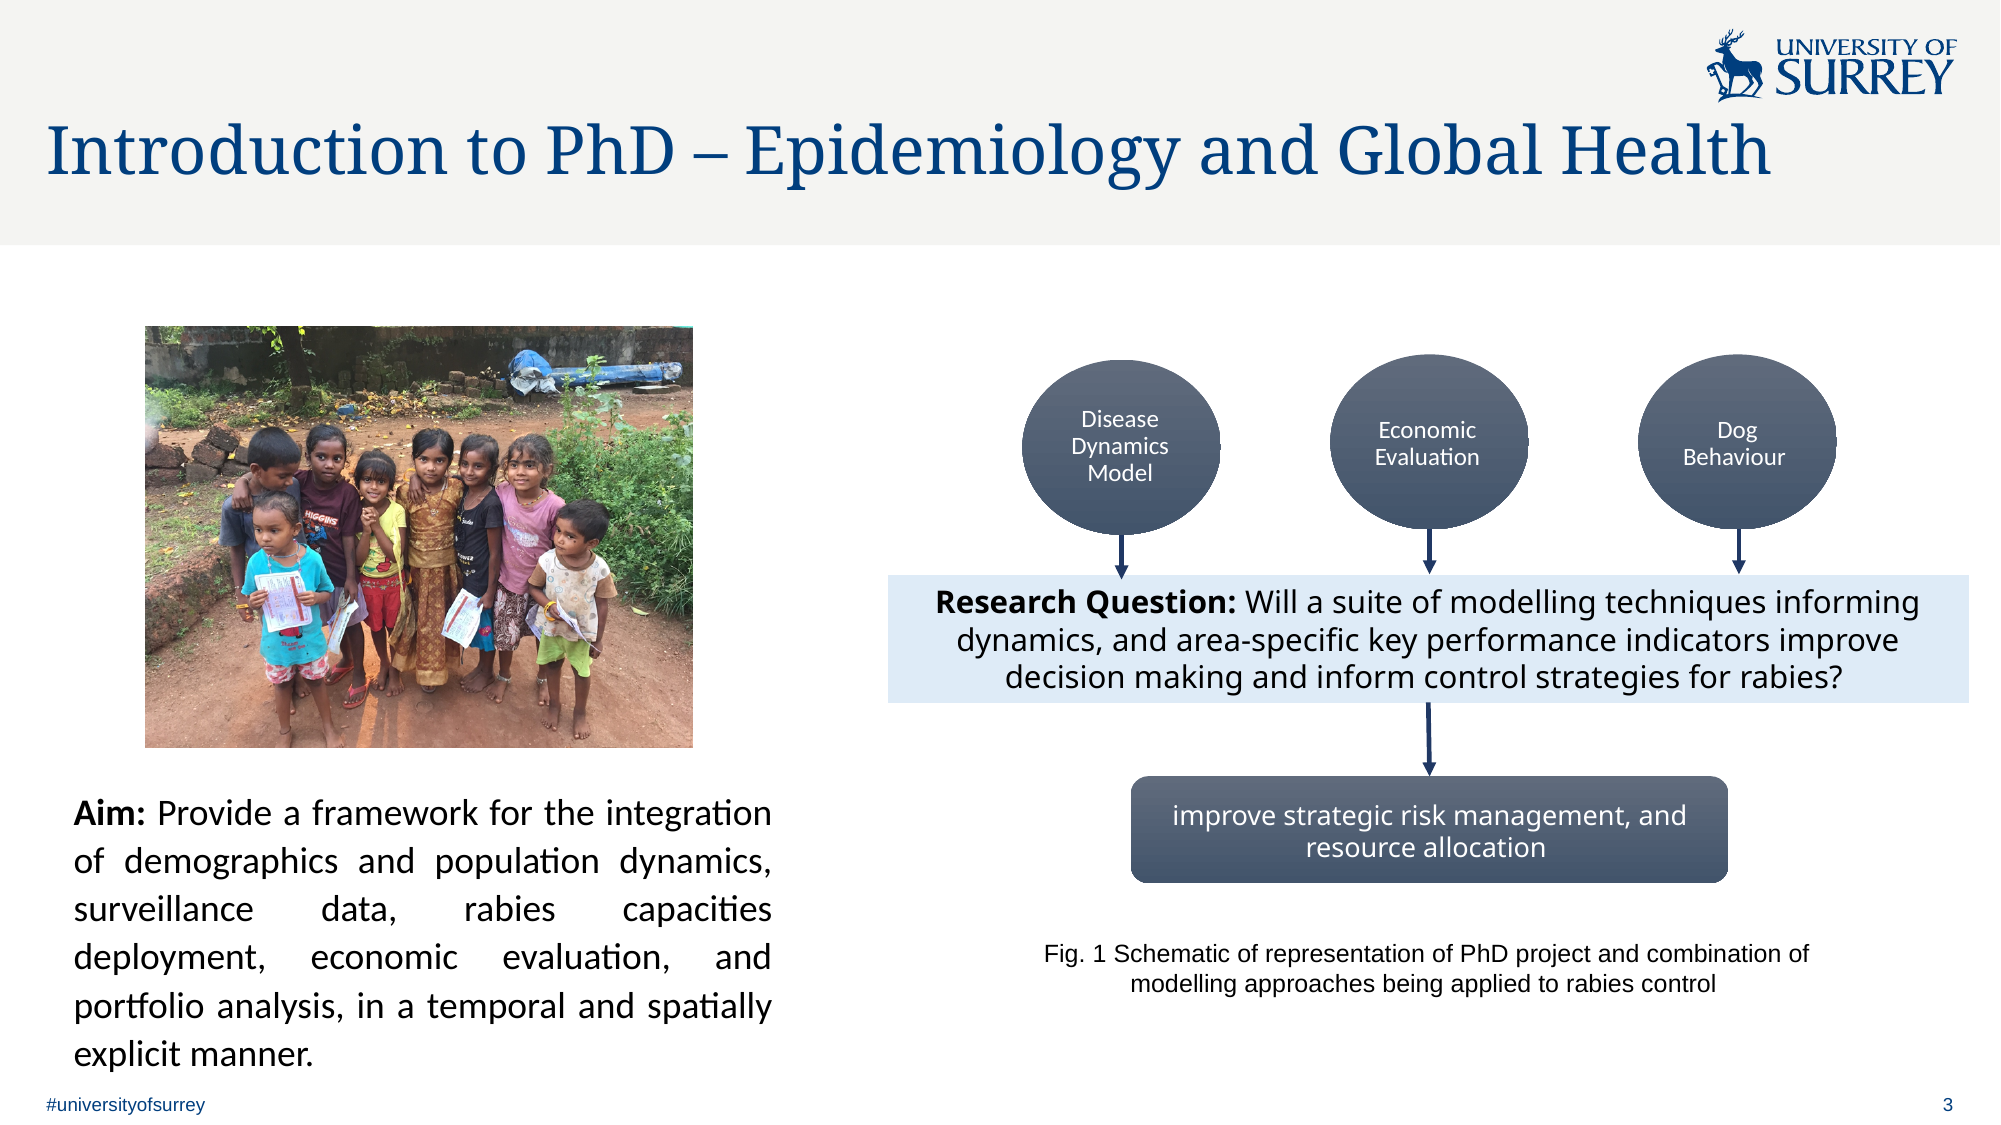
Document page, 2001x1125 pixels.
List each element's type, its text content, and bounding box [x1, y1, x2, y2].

slide_number 3 [1862, 1082, 1969, 1125]
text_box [888, 354, 1969, 884]
picture [145, 325, 693, 748]
text_box Fig. 1 Schematic of representation of PhD project and combination of modelling approaches being applied to rabies control [992, 929, 1863, 1005]
text_box Aim: Provide a framework for the integration of demographics and population dynamics, surveillance data, rabies capacities deployment, economic evaluation, and portfolio analysis, in a temporal and spatially explicit manner. [58, 777, 788, 1082]
title Introduction to PhD – Epidemiology and Global Health [31, 42, 1969, 263]
footer #universityofsurrey [31, 1082, 1862, 1125]
